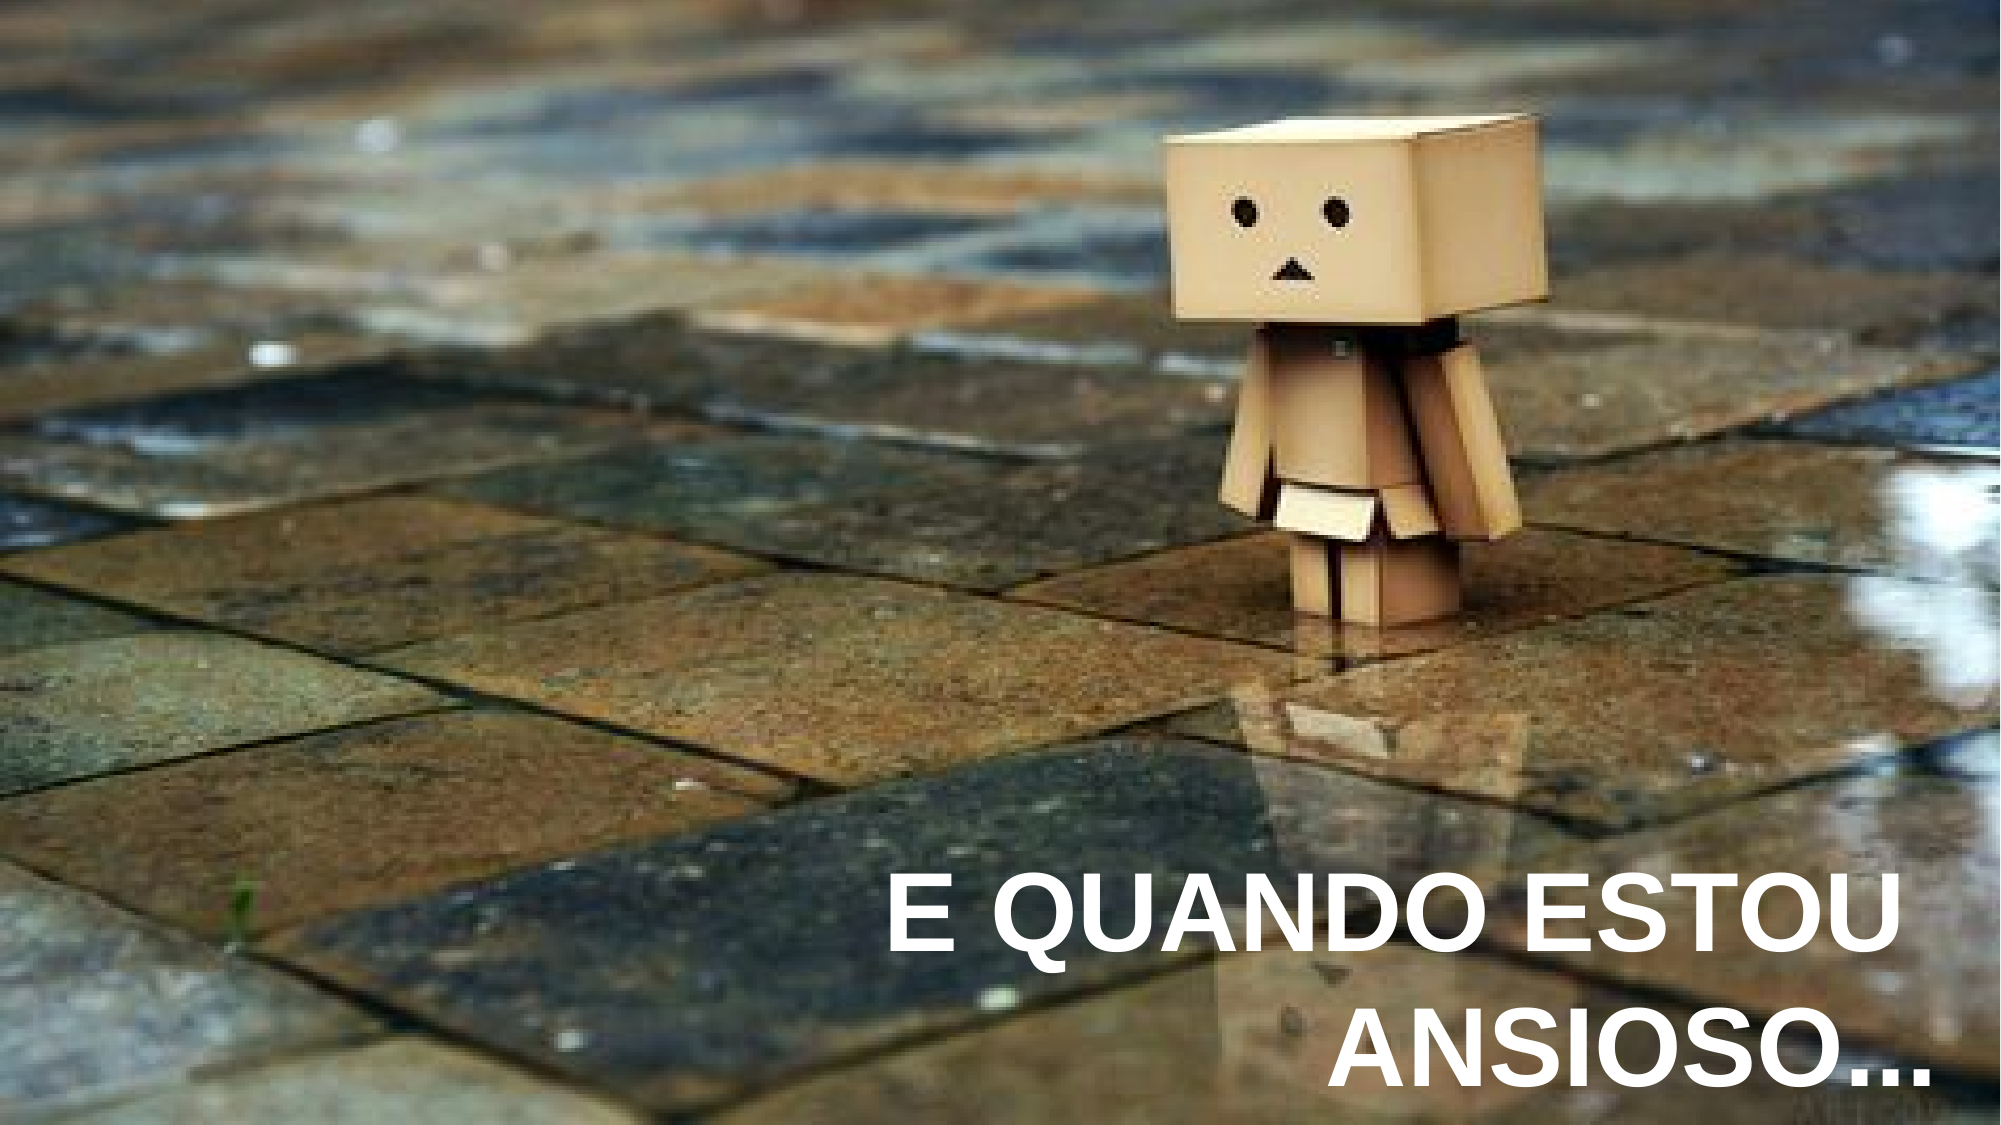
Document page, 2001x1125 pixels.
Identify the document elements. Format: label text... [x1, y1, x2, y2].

text_box E QUANDO ESTOU ANSIOSO... [586, 831, 1954, 1117]
picture [0, 0, 2001, 1125]
